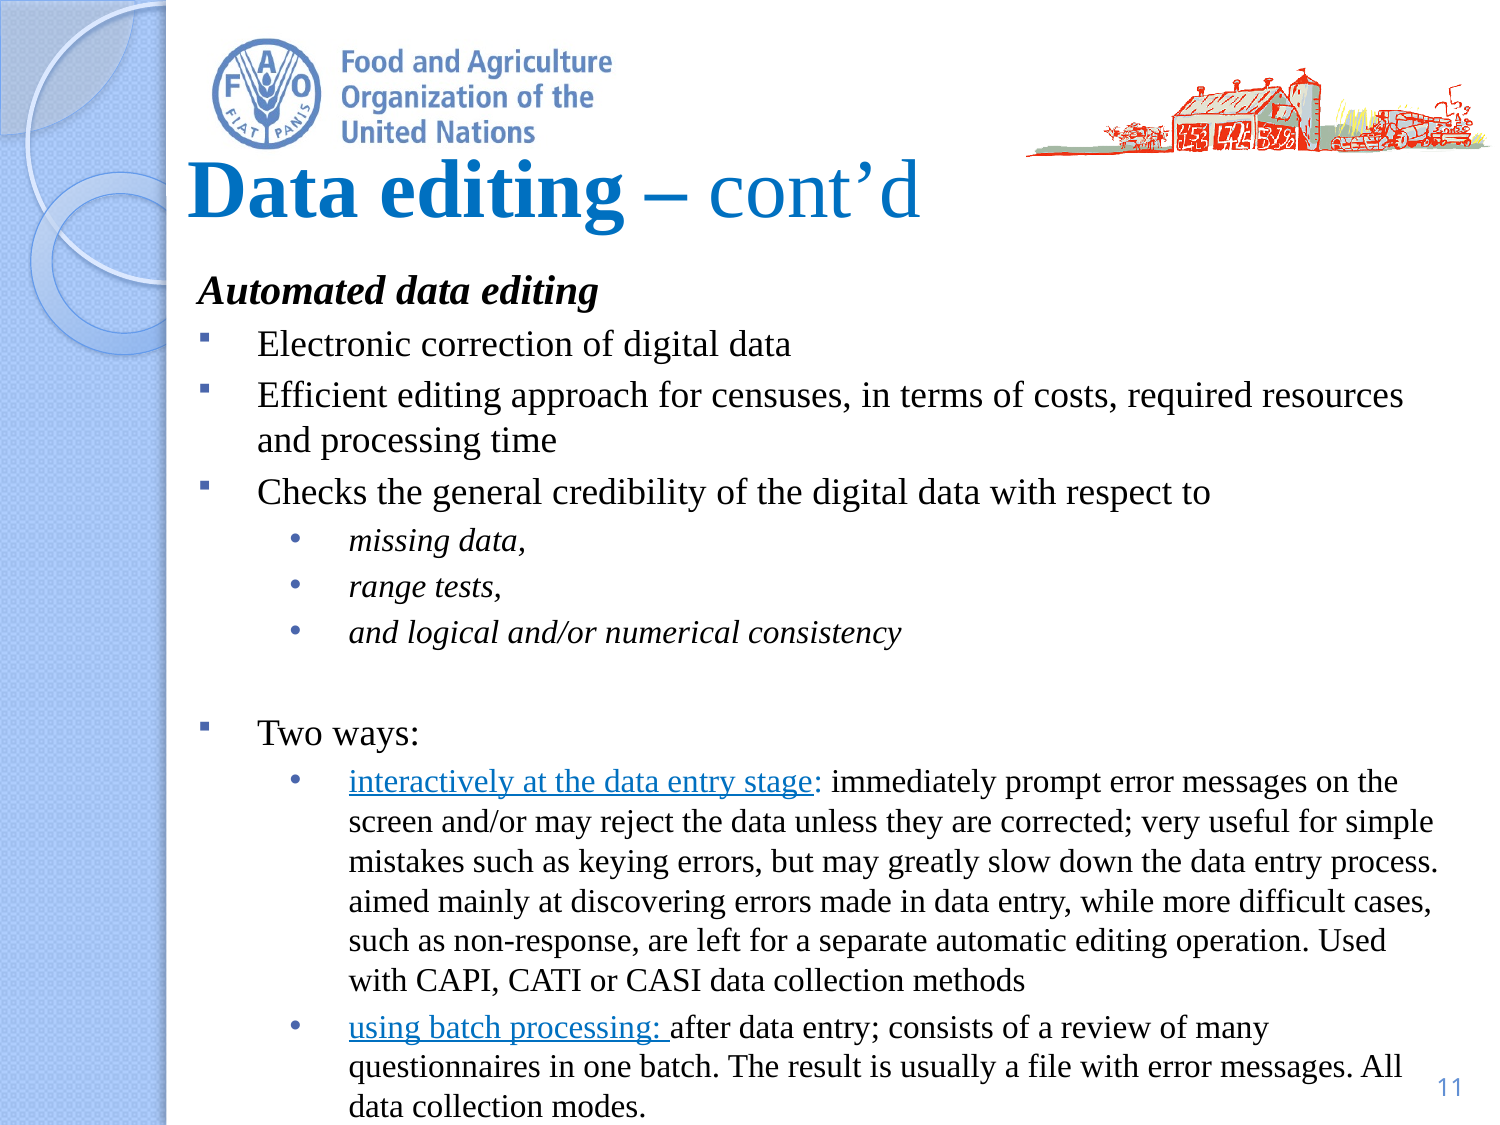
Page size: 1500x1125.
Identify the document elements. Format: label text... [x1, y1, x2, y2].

title Data editing – cont’d [159, 149, 1317, 220]
list Automated data editing Electronic correction of digital data Efficient editing approach for censuses, in terms of costs, required resources and processing time Checks the general credibility of the digital data with respect to missing data, range tests, and logical and/or numerical consistency Two ways: interactively at the data entry stage: immediately prompt error messages on the screen and/or may reject the data unless they are corrected; very useful for simple mistakes such as keying errors, but may greatly slow down the data entry process. aimed mainly at discovering errors made in data entry, while more difficult cases, such as non-response, are left for a separate automatic editing operation. Used with CAPI, CATI or CASI data collection methods using batch processing: after data entry; consists of a review of many questionnaires in one batch. The result is usually a file with error messages. All data collection modes. [183, 255, 1471, 1106]
picture [166, 0, 656, 149]
picture [998, 0, 1500, 169]
slide_number 11 [1413, 1034, 1488, 1113]
